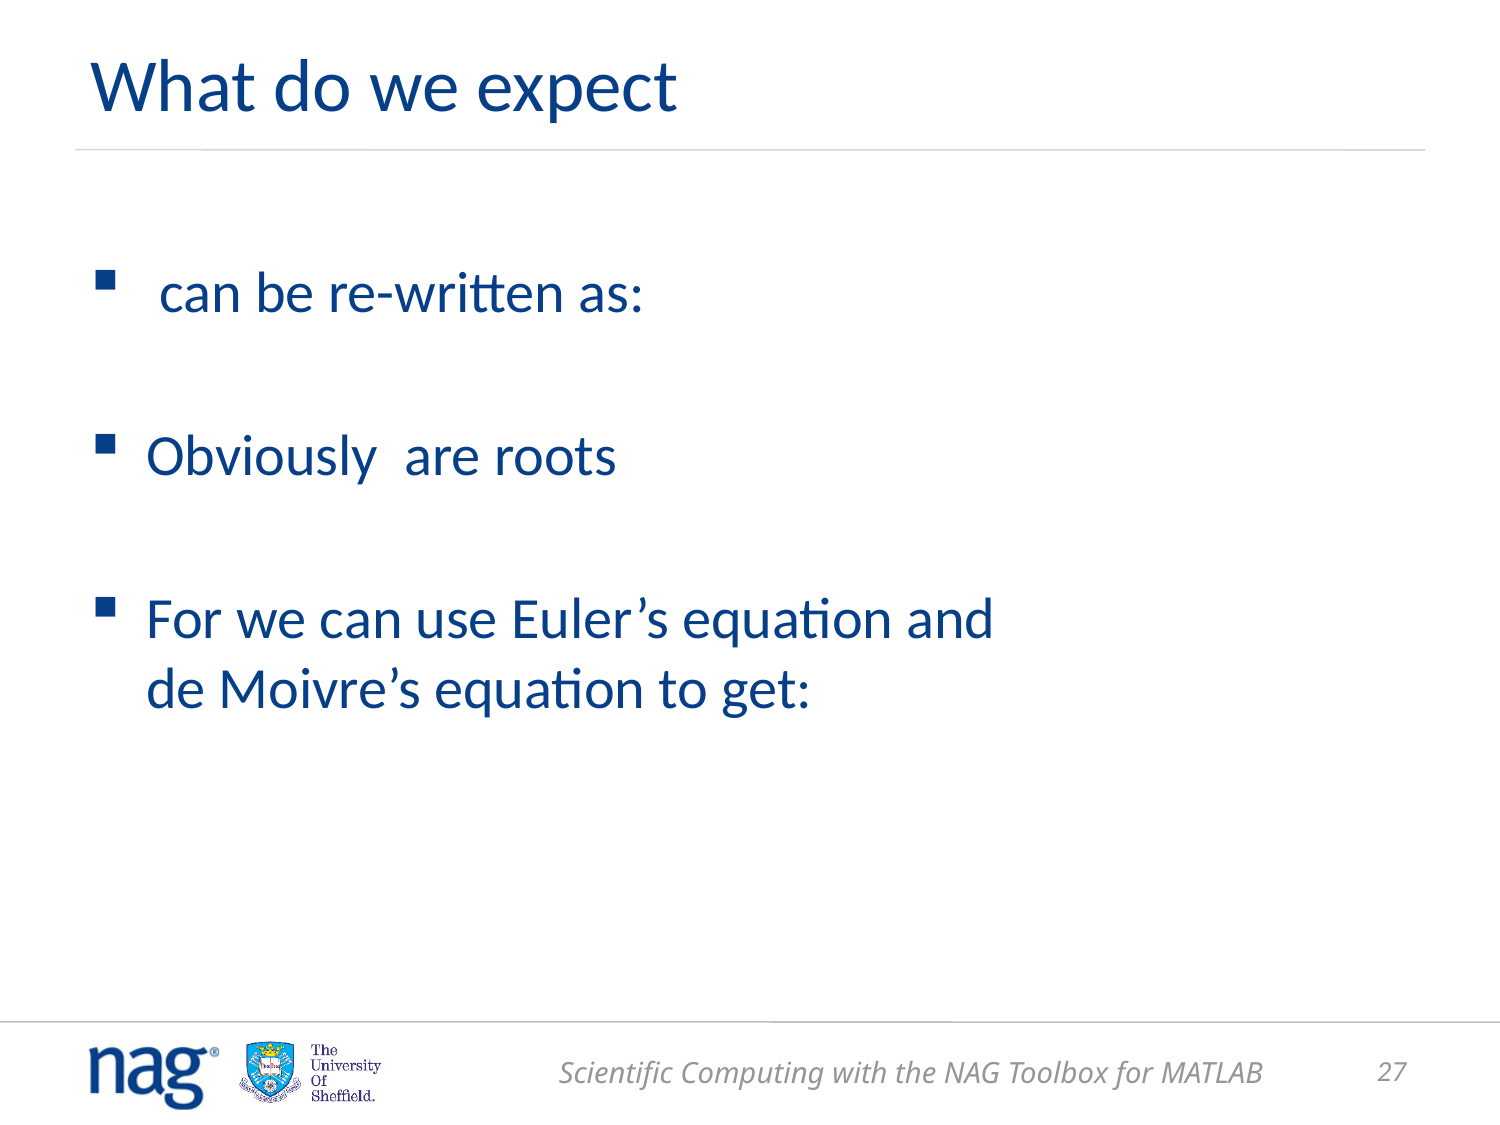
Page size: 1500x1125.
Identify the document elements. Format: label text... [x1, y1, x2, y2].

title What do we expect [75, 24, 1425, 138]
picture [82, 1029, 396, 1118]
